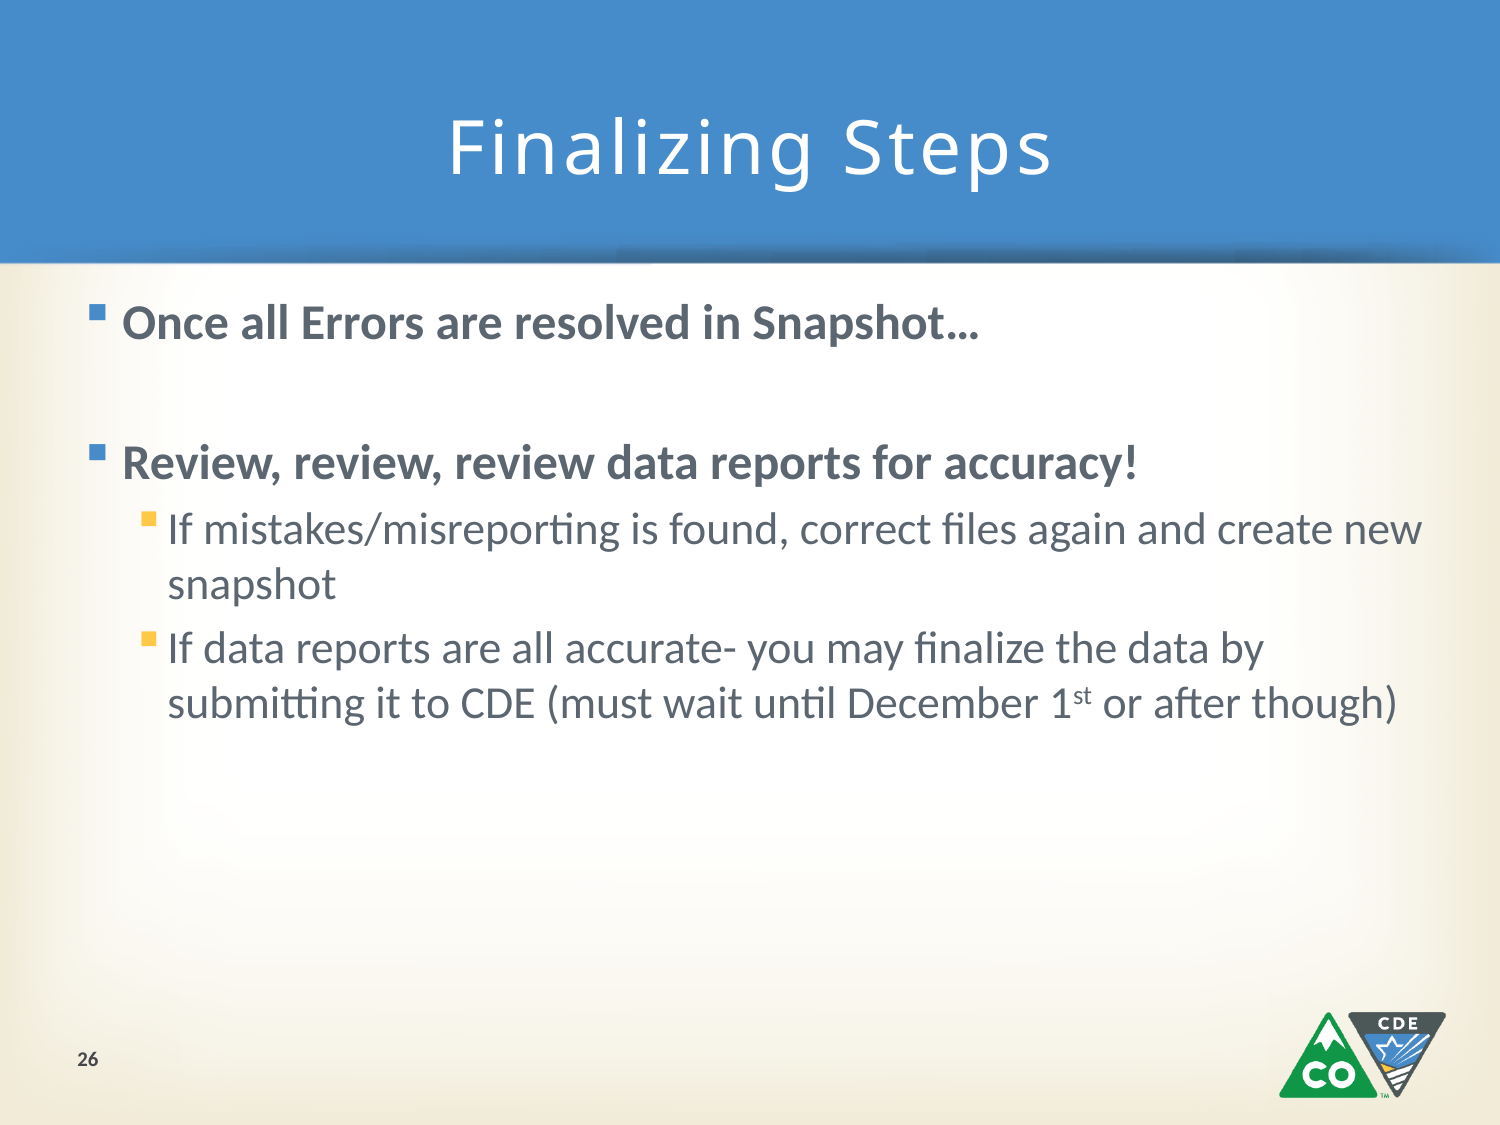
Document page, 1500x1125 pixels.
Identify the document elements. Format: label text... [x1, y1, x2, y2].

title Finalizing Steps [62, 58, 1438, 232]
footer 26 [62, 1027, 538, 1088]
list Once all Errors are resolved in Snapshot… Review, review, review data reports for accuracy! If mistakes/misreporting is found, correct files again and create new snapshot If data reports are all accurate- you may finalize the data by submitting it to CDE (must wait until December 1st or after though) [62, 281, 1442, 1005]
picture [0, 0, 1500, 1125]
